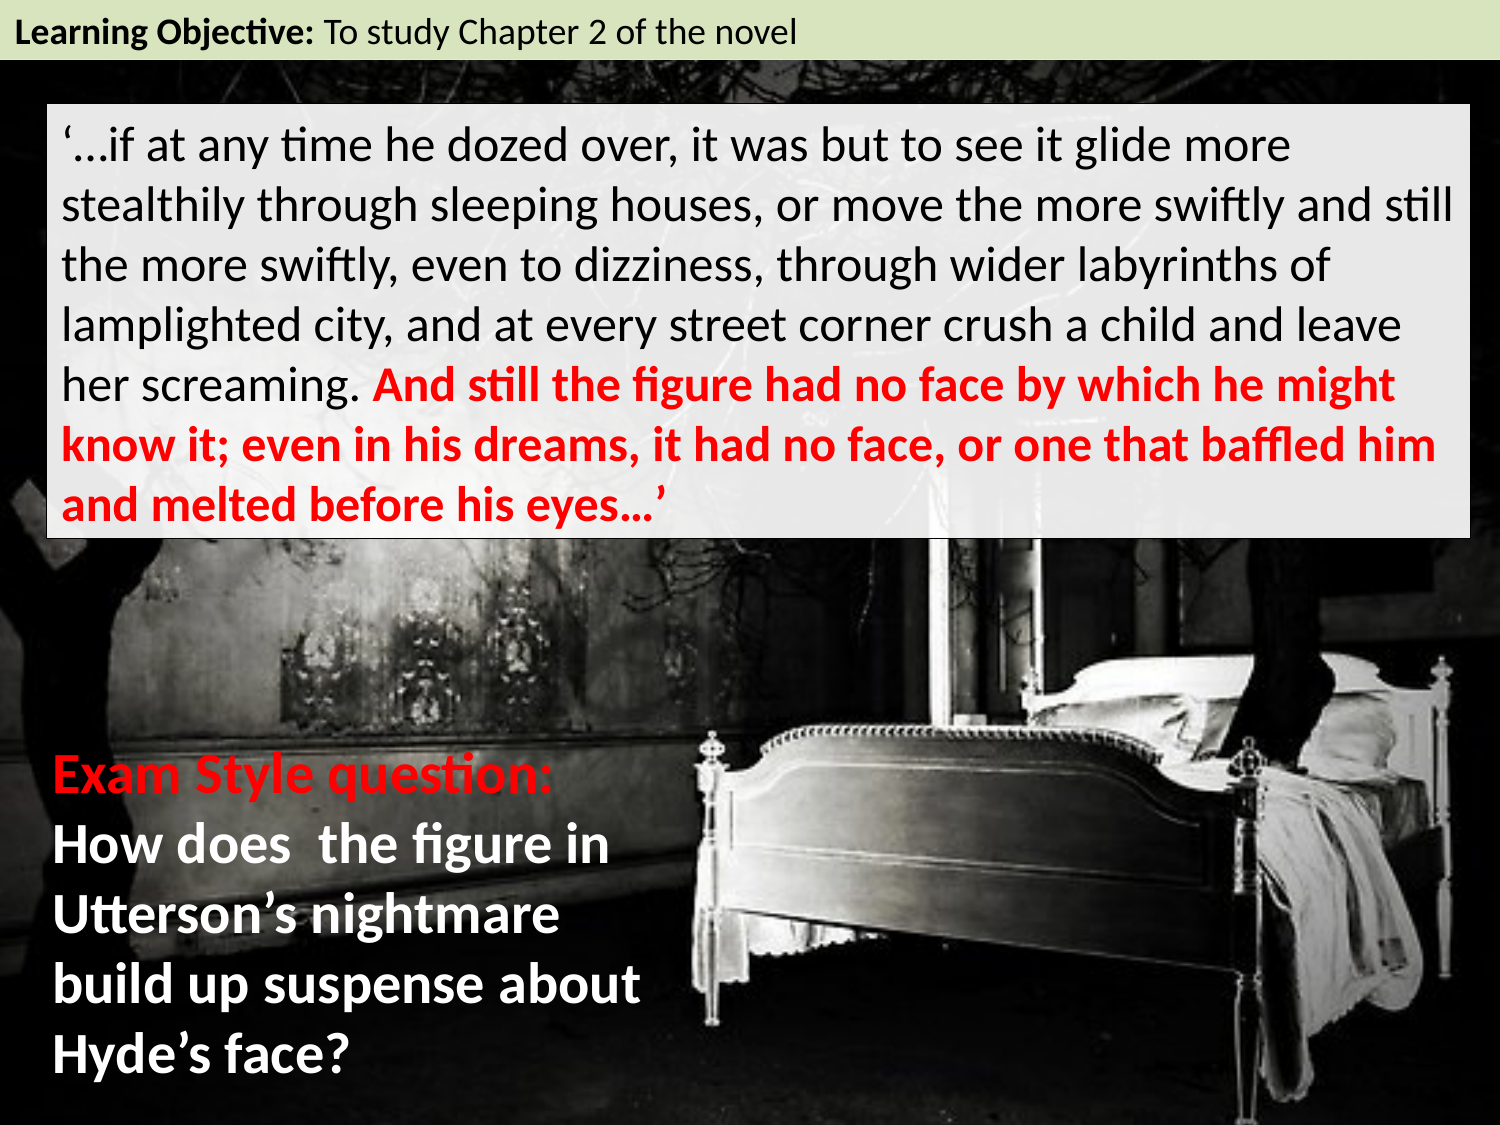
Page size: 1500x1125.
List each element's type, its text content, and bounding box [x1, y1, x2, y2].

text_box Learning Objective: To study Chapter 2 of the novel [0, 0, 1500, 59]
picture [0, 60, 1500, 1125]
